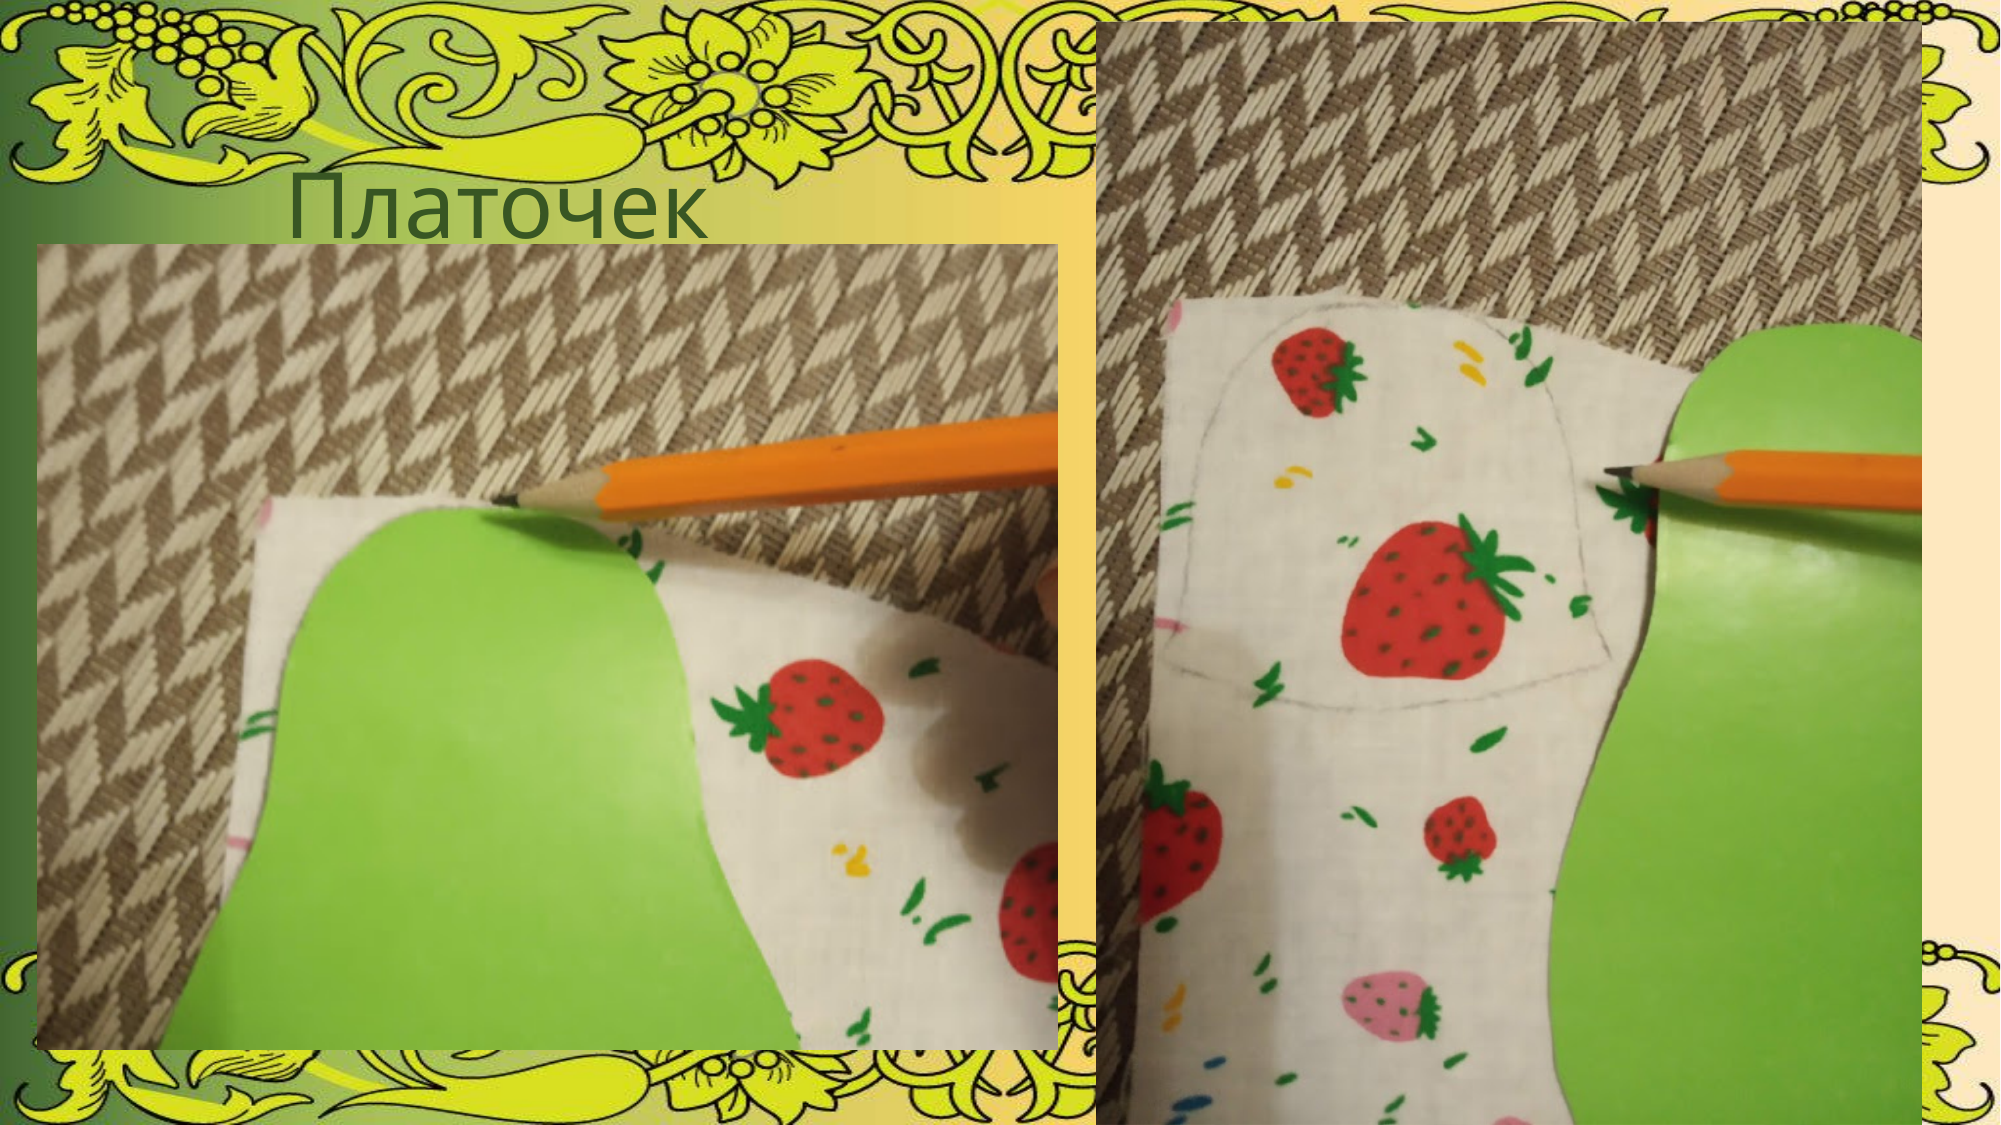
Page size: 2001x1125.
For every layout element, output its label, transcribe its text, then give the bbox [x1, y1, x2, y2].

text_box Платочек [270, 139, 950, 244]
picture [0, 0, 2001, 1125]
